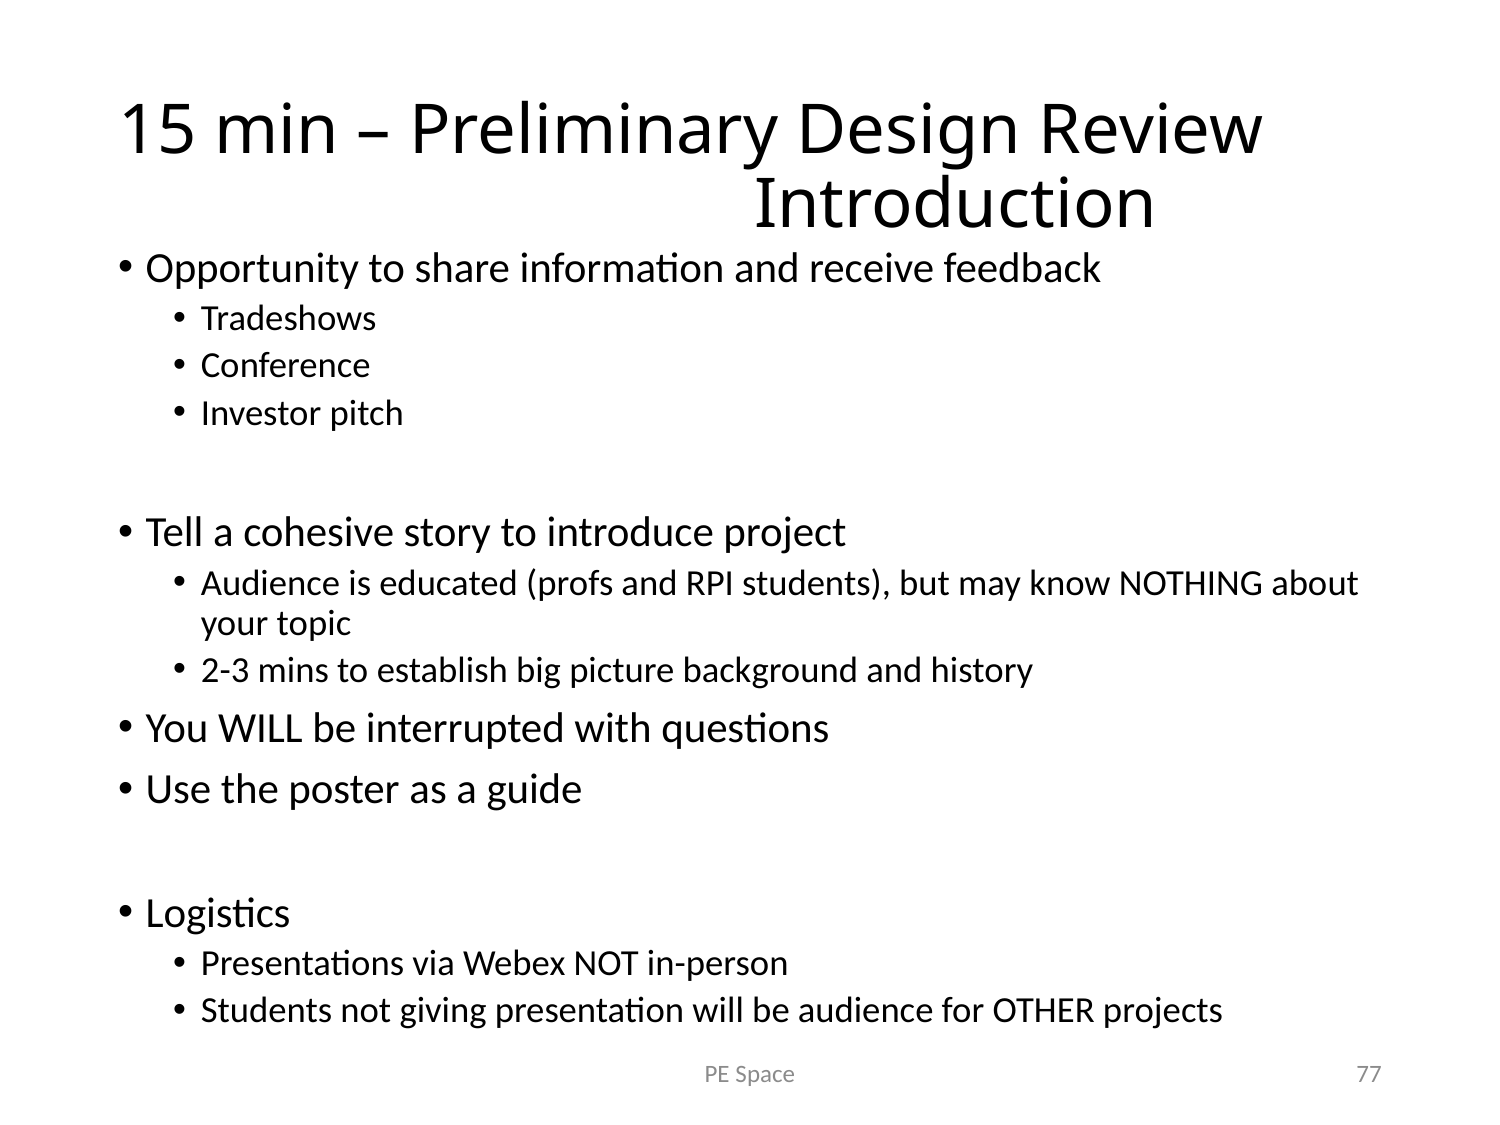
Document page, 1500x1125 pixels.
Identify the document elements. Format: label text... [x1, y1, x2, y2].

slide_number 77 [1059, 1042, 1397, 1103]
footer PE Space [496, 1042, 1004, 1103]
list Opportunity to share information and receive feedback Tradeshows Conference Investor pitch Tell a cohesive story to introduce project Audience is educated (profs and RPI students), but may know NOTHING about your topic 2-3 mins to establish big picture background and history You WILL be interrupted with questions Use the poster as a guide Logistics Presentations via Webex NOT in-person Students not giving presentation will be audience for OTHER projects [103, 237, 1397, 1043]
title 15 min – Preliminary Design Review Introduction [103, 59, 1397, 237]
